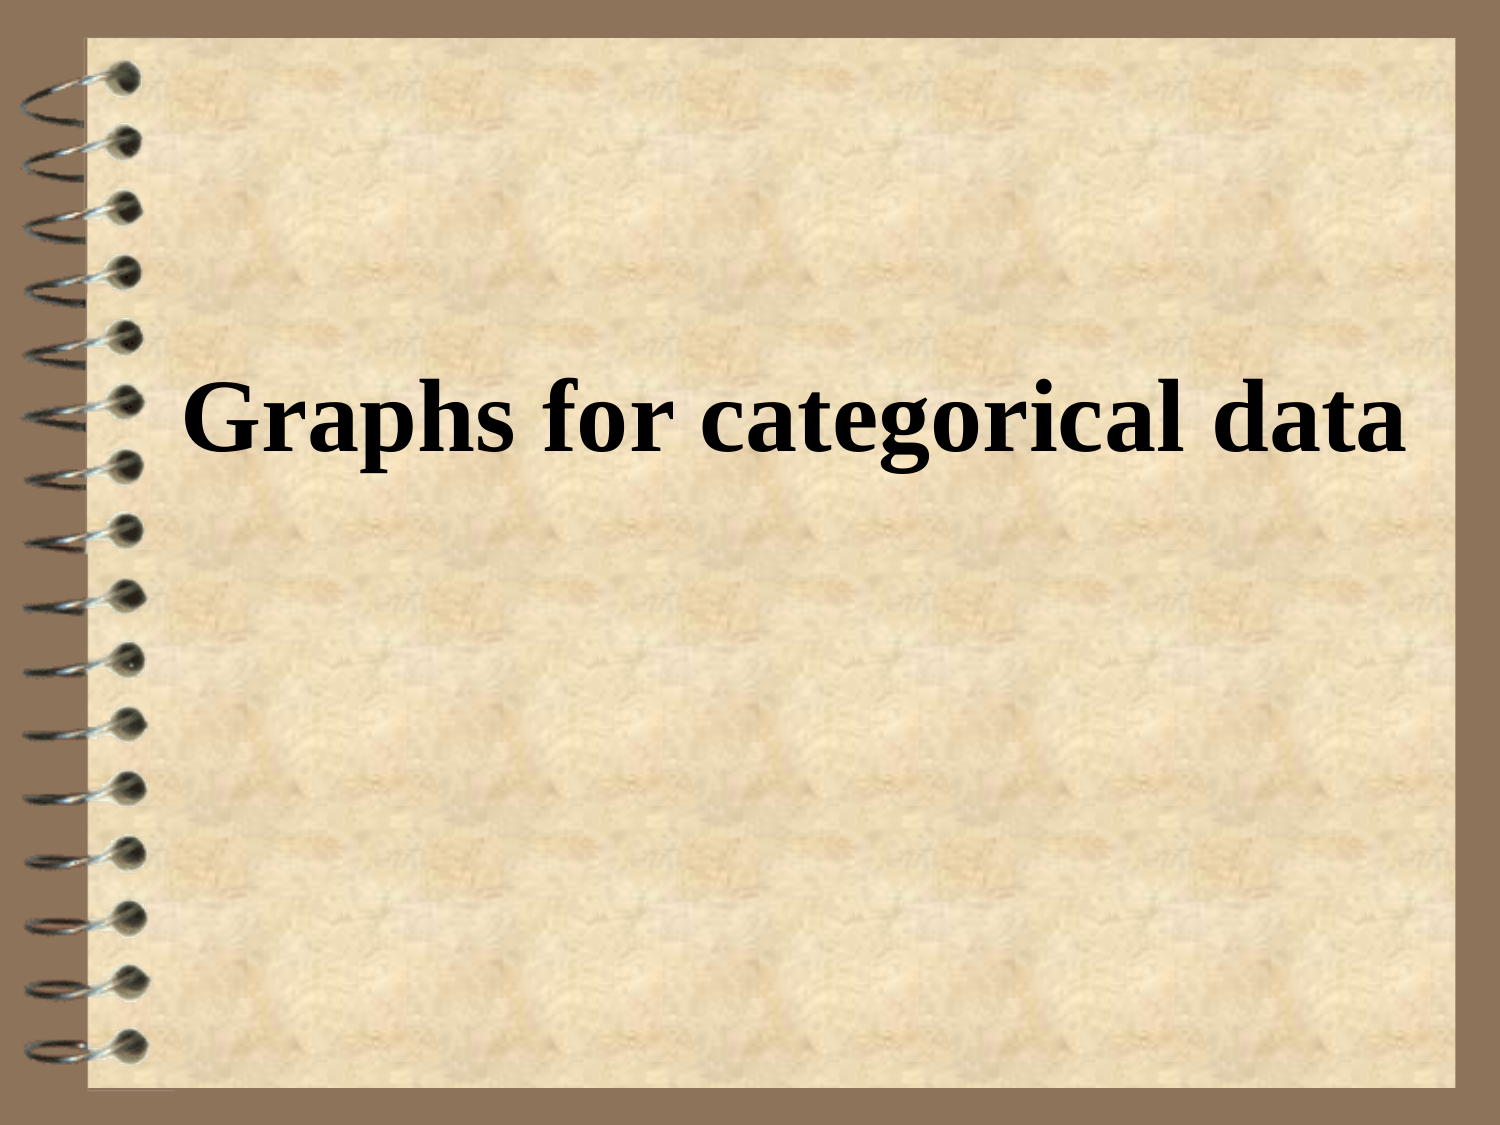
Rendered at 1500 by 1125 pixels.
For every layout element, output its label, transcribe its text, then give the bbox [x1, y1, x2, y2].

picture [0, 0, 1456, 1125]
title Graphs for categorical data [157, 315, 1433, 504]
